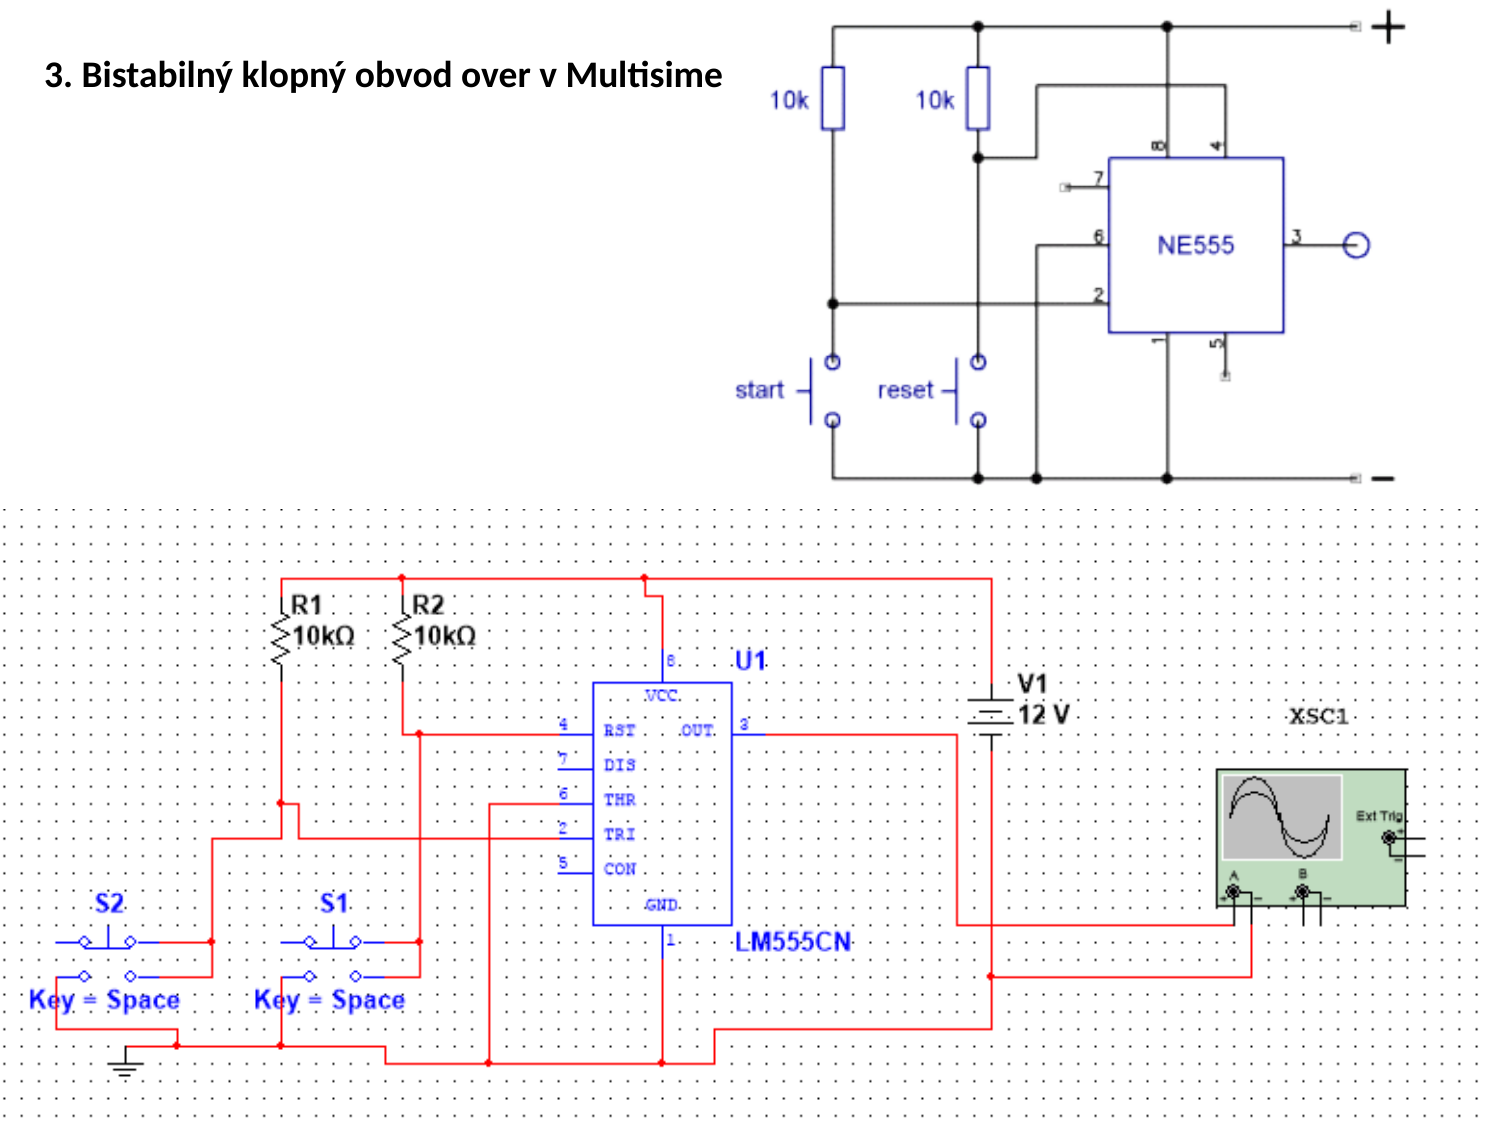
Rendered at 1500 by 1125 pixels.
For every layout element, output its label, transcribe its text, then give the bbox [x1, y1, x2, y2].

picture [0, 509, 1480, 1125]
text_box 3. Bistabilný klopný obvod over v Multisime [29, 42, 725, 103]
picture [730, 0, 1417, 492]
